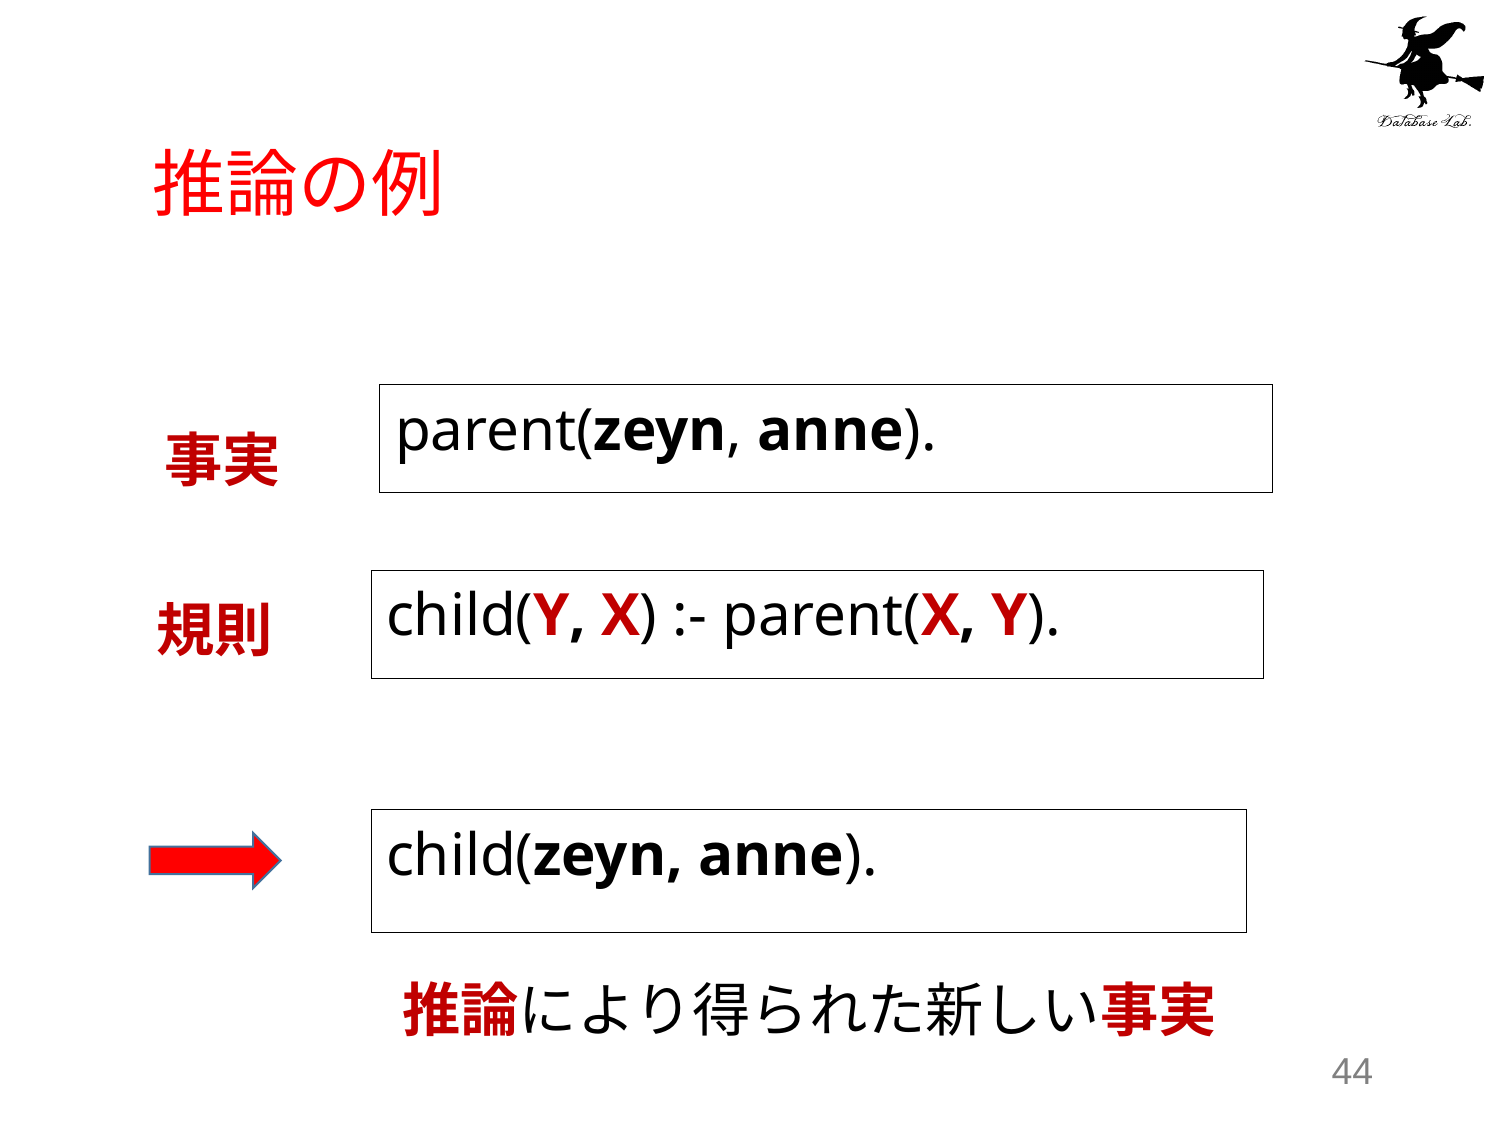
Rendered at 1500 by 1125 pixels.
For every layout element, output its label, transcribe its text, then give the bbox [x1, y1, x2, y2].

text_box 推論により得られた新しい事実 [387, 965, 1232, 1051]
text_box child(zeyn, anne). [371, 809, 1247, 933]
text_box 規則 [141, 585, 289, 671]
text_box [148, 830, 283, 891]
slide_number 44 [1050, 1042, 1389, 1103]
text_box 事実 [150, 415, 297, 501]
picture [1362, 14, 1486, 130]
text_box child(Y, X) :- parent(X, Y). [371, 570, 1264, 679]
text_box parent(zeyn, anne). [379, 384, 1273, 493]
title 推論の例 [137, 90, 1389, 284]
